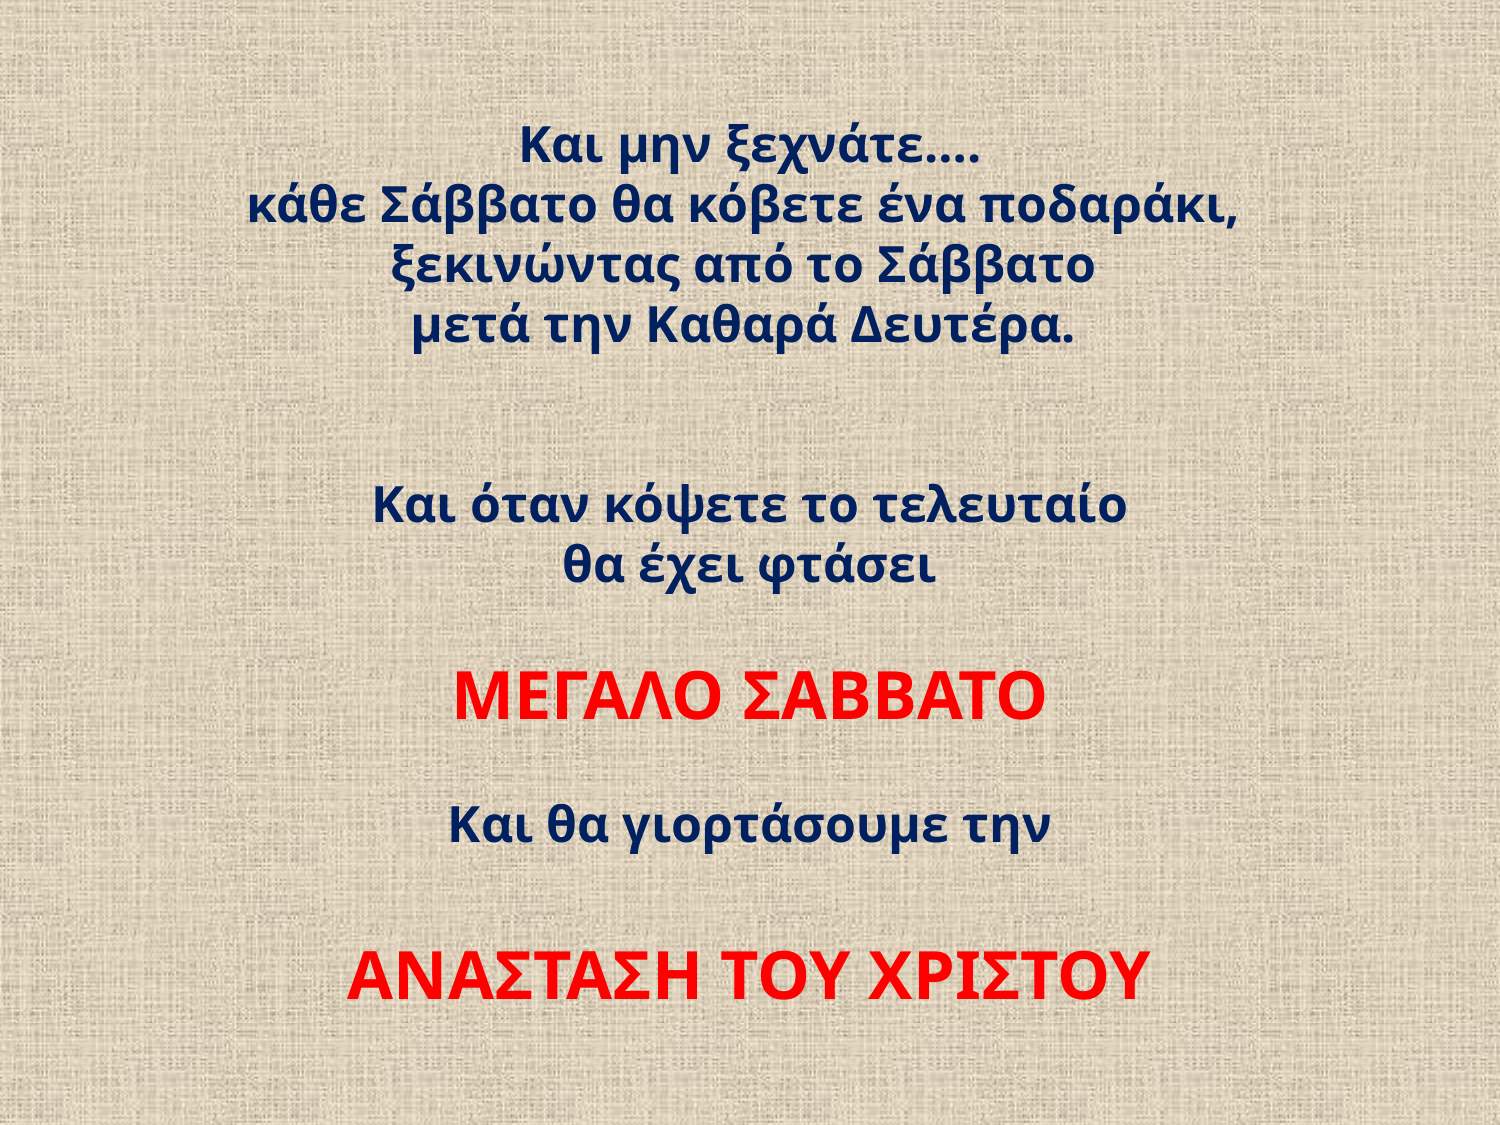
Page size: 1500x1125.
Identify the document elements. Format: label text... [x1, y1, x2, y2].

text_box Και μην ξεχνάτε…. κάθε Σάββατο θα κόβετε ένα ποδαράκι, ξεκινώντας από το Σάββατο μετά την Καθαρά Δευτέρα. Και όταν κόψετε το τελευταίο θα έχει φτάσει ΜΕΓΑΛΟ ΣΑΒΒΑΤΟ Και θα γιορτάσουμε την ΑΝΑΣΤΑΣΗ ΤΟΥ ΧΡΙΣΤΟΥ [210, 105, 1289, 1100]
picture [0, 0, 1500, 1125]
